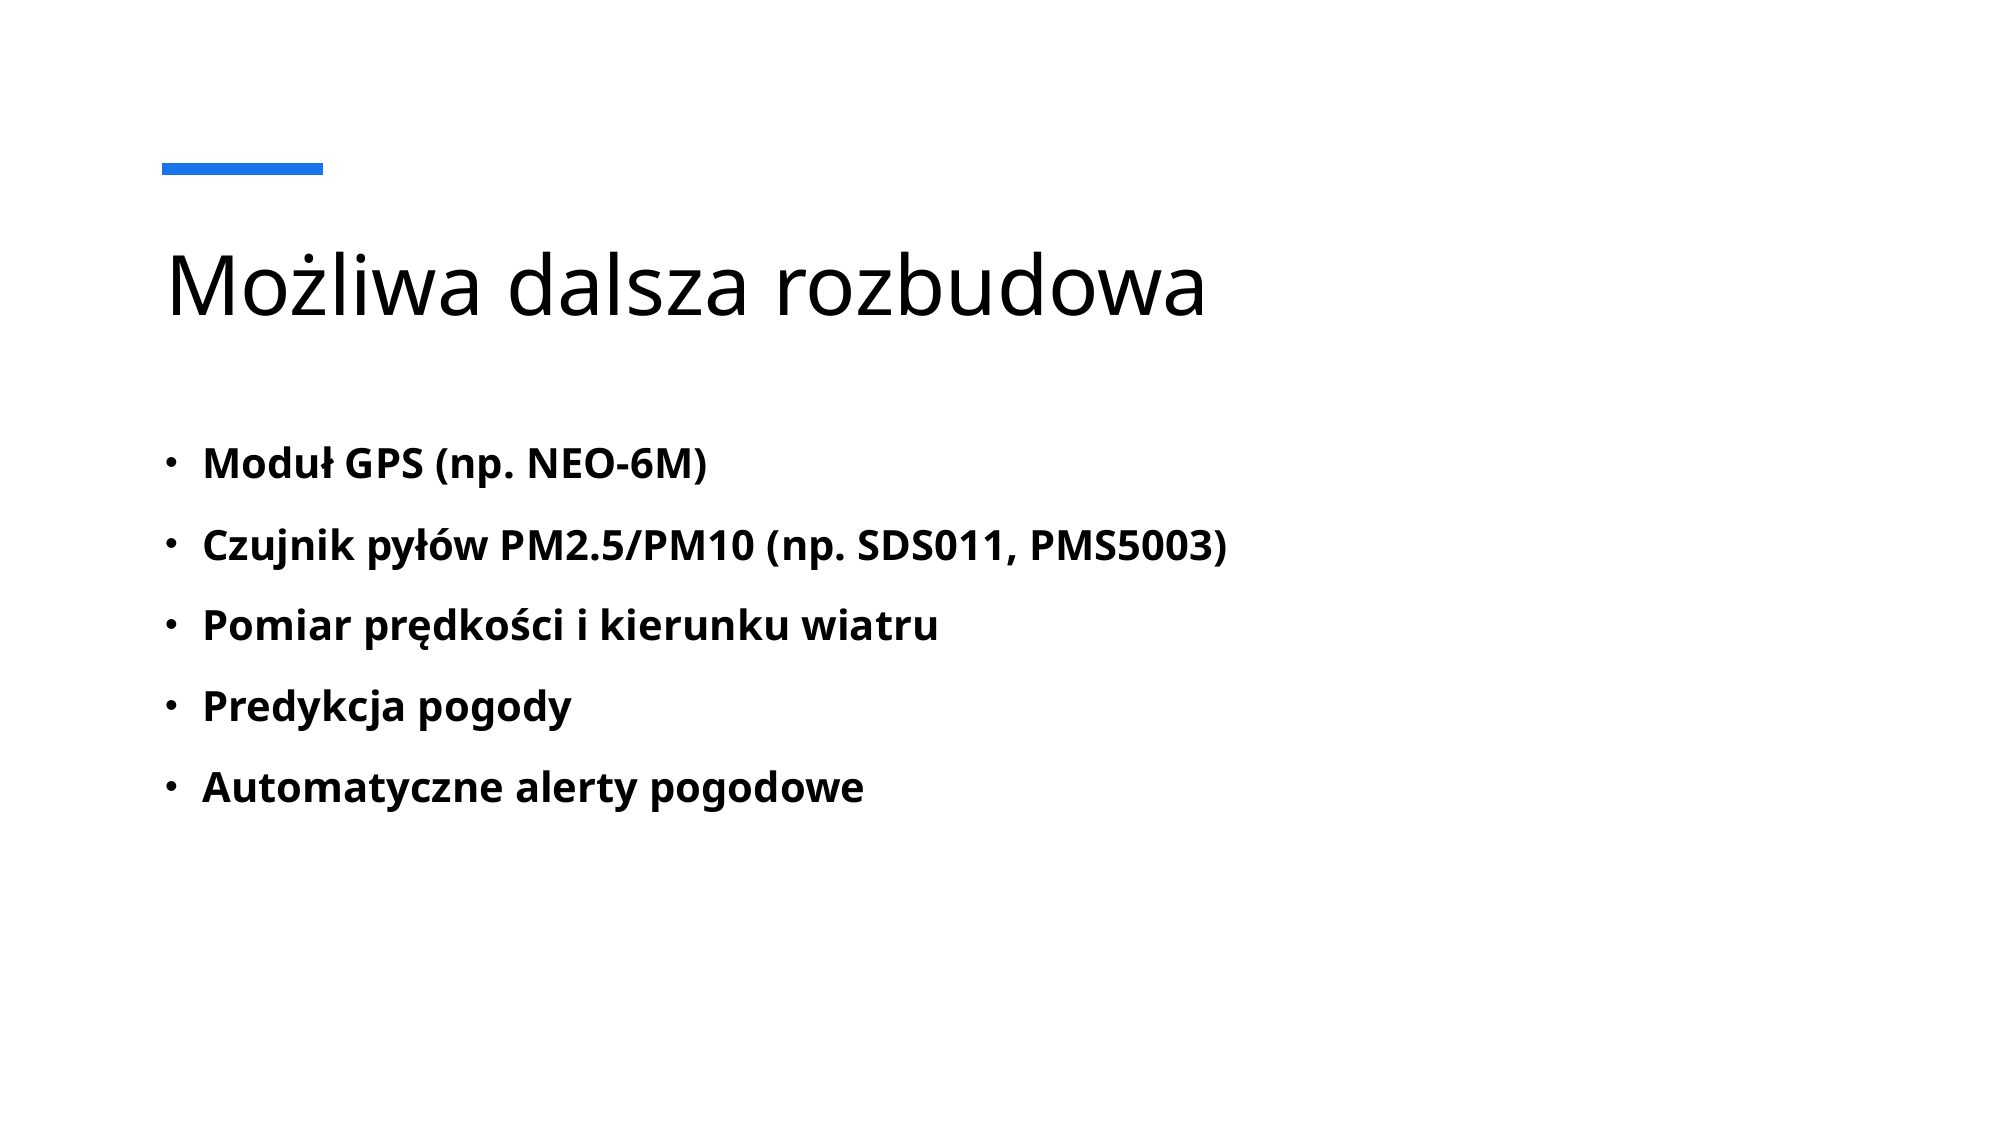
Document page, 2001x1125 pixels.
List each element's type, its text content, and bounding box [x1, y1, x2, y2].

list Moduł GPS (np. NEO-6M) Czujnik pyłów PM2.5/PM10 (np. SDS011, PMS5003) Pomiar prędkości i kierunku wiatru Predykcja pogody Automatyczne alerty pogodowe [150, 419, 1850, 975]
title Możliwa dalsza rozbudowa [150, 224, 1850, 419]
